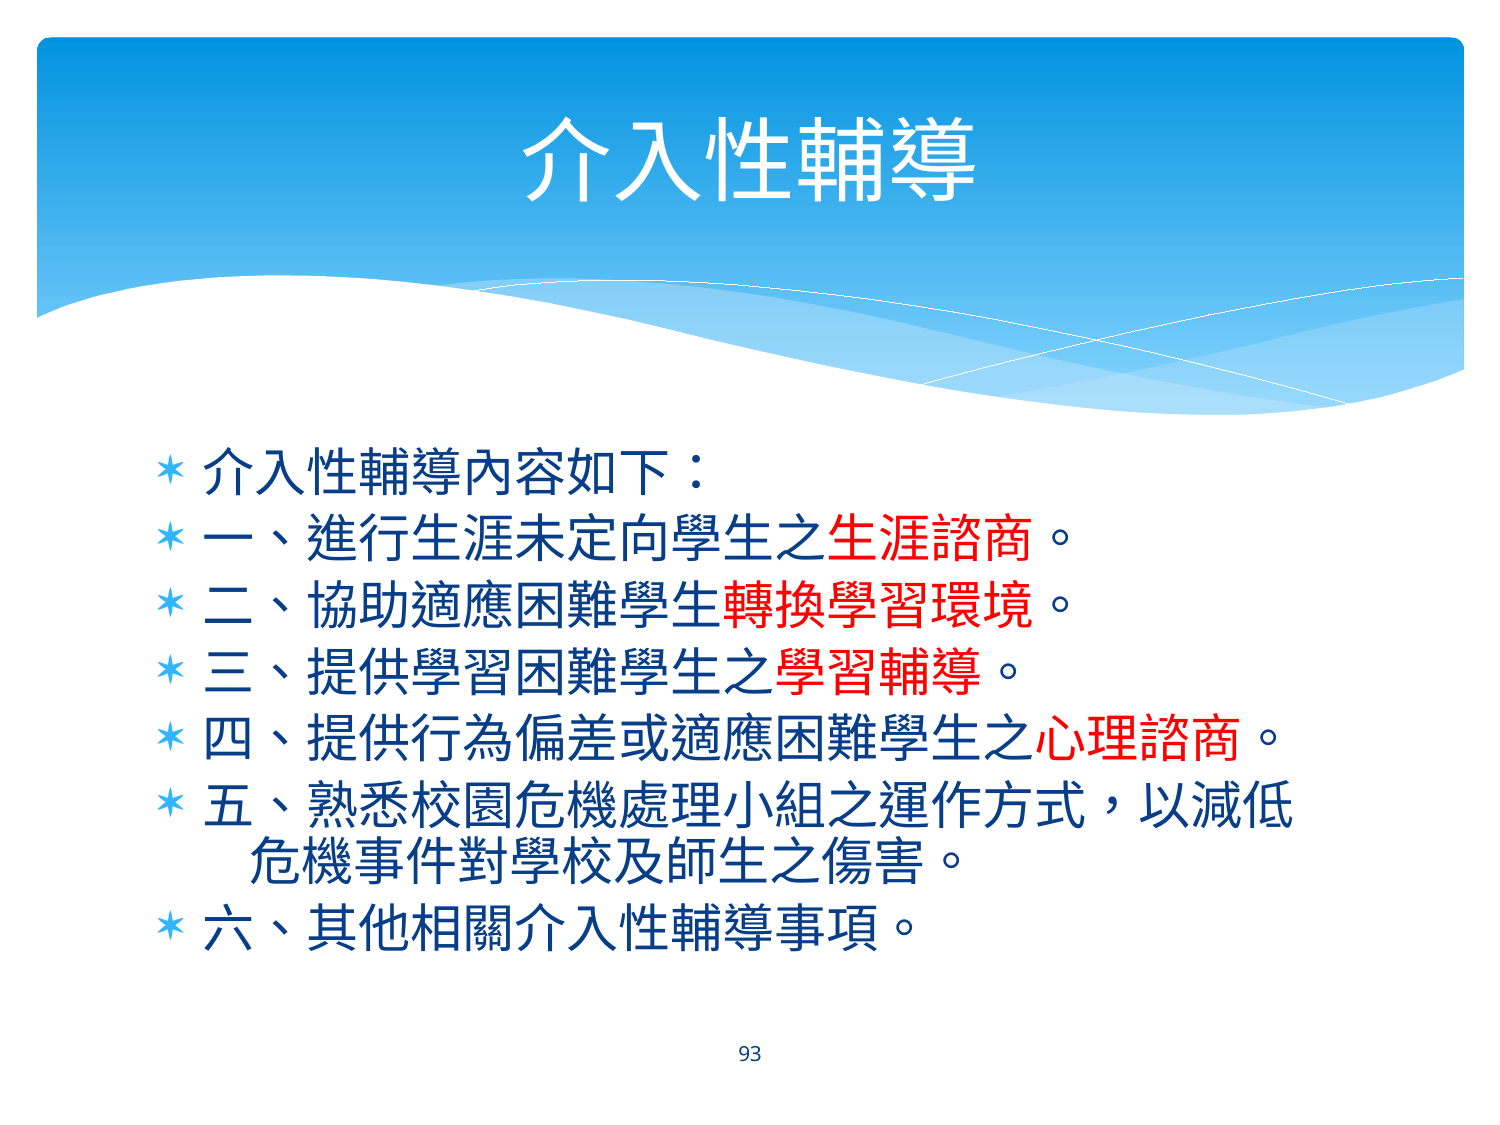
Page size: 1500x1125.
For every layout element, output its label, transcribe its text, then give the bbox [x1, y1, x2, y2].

list 介入性輔導內容如下： 一、進行生涯未定向學生之生涯諮商。 二、協助適應困難學生轉換學習環境。 三、提供學習困難學生之學習輔導。 四、提供行為偏差或適應困難學生之心理諮商。 五、熟悉校園危機處理小組之運作方式，以減低 危機事件對學校及師生之傷害。 六、其他相關介入性輔導事項。 [142, 438, 1359, 1006]
slide_number 93 [654, 1025, 846, 1086]
title 介入性輔導 [74, 55, 1426, 262]
